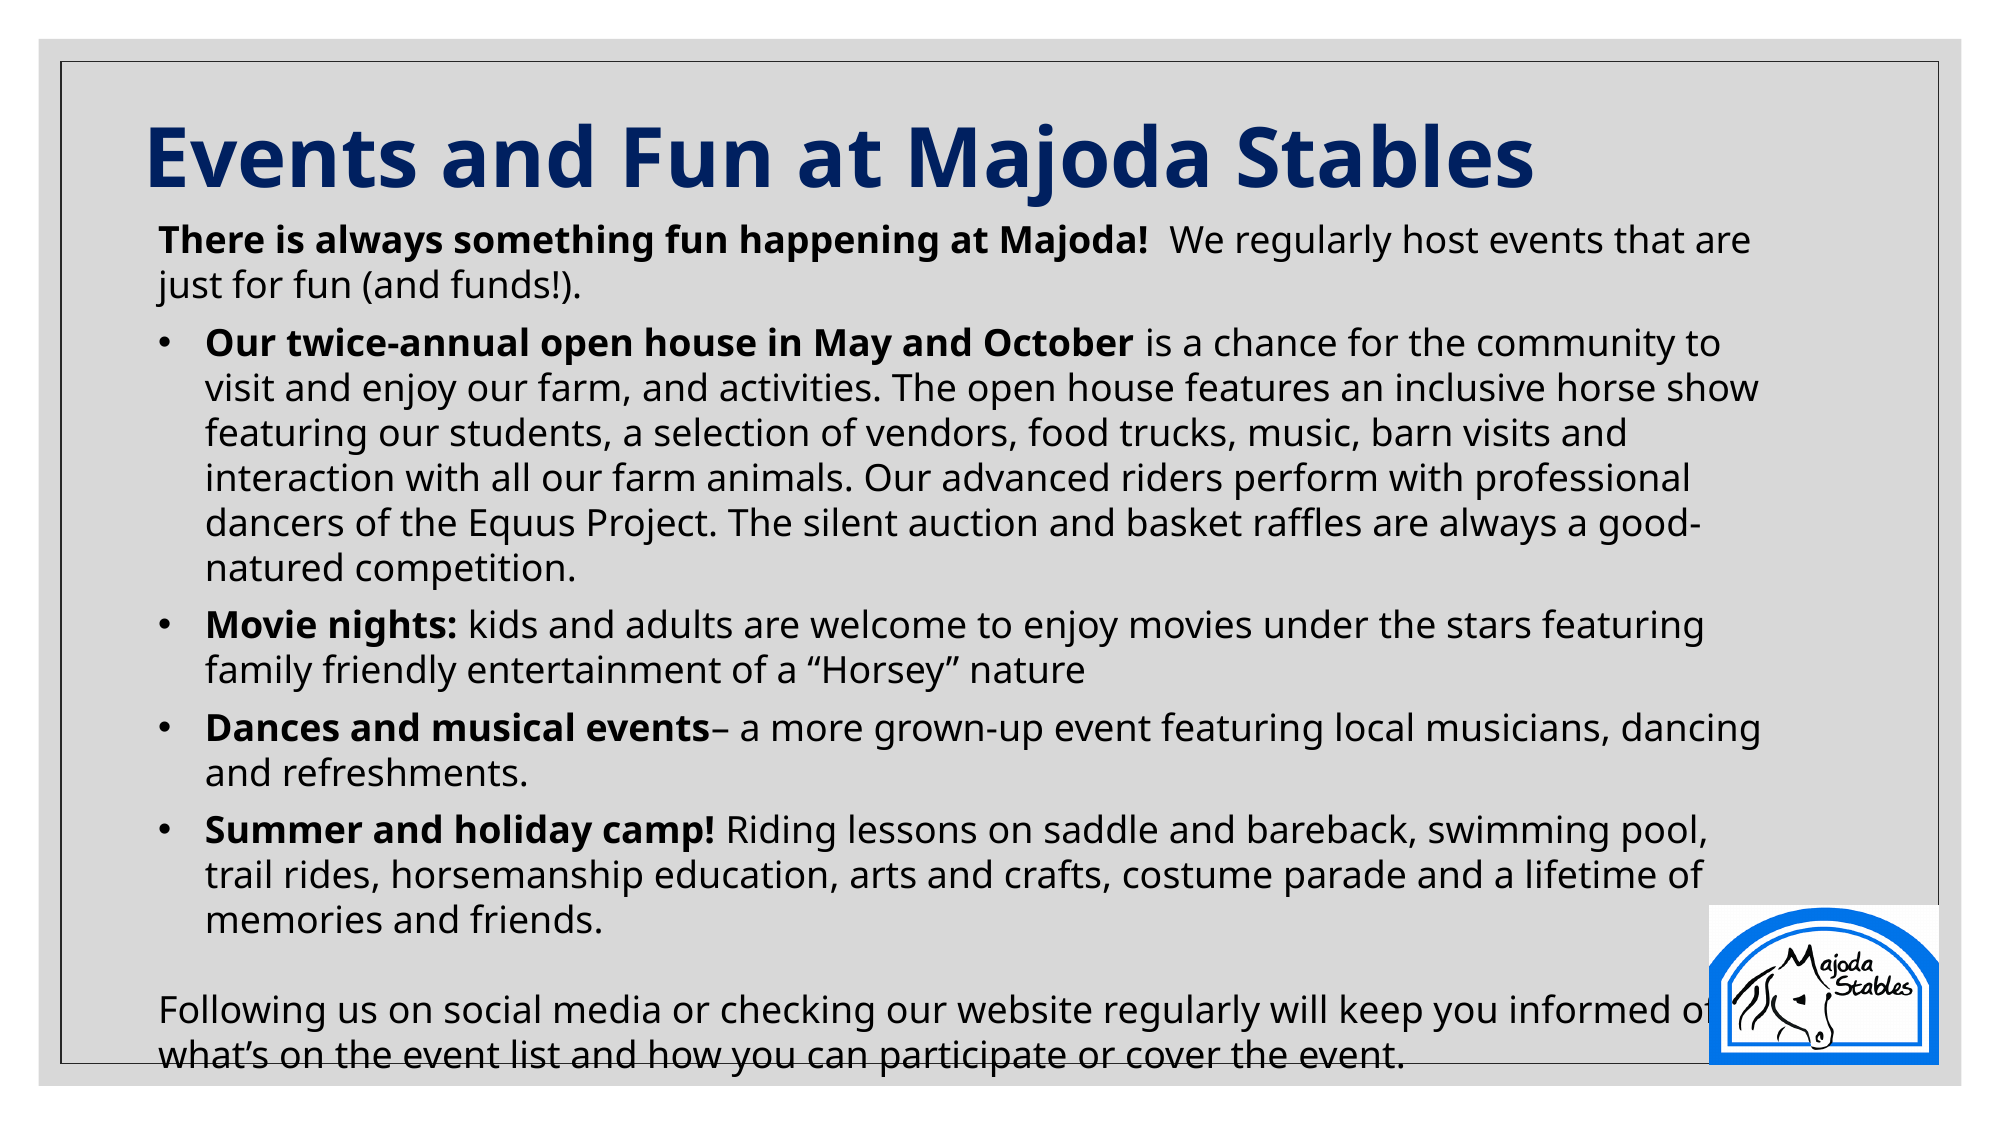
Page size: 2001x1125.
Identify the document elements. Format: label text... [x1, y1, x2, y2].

text_box There is always something fun happening at Majoda! We regularly host events that are just for fun (and funds!). Our twice-annual open house in May and October is a chance for the community to visit and enjoy our farm, and activities. The open house features an inclusive horse show featuring our students, a selection of vendors, food trucks, music, barn visits and interaction with all our farm animals. Our advanced riders perform with professional dancers of the Equus Project. The silent auction and basket raffles are always a good-natured competition. Movie nights: kids and adults are welcome to enjoy movies under the stars featuring family friendly entertainment of a “Horsey” nature Dances and musical events– a more grown-up event featuring local musicians, dancing and refreshments. Summer and holiday camp! Riding lessons on saddle and bareback, swimming pool, trail rides, horsemanship education, arts and crafts, costume parade and a lifetime of memories and friends. Following us on social media or checking our website regularly will keep you informed of what’s on the event list and how you can participate or cover the event. [143, 208, 1794, 1125]
title Events and Fun at Majoda Stables [128, 48, 1779, 274]
picture [1709, 905, 1939, 1065]
